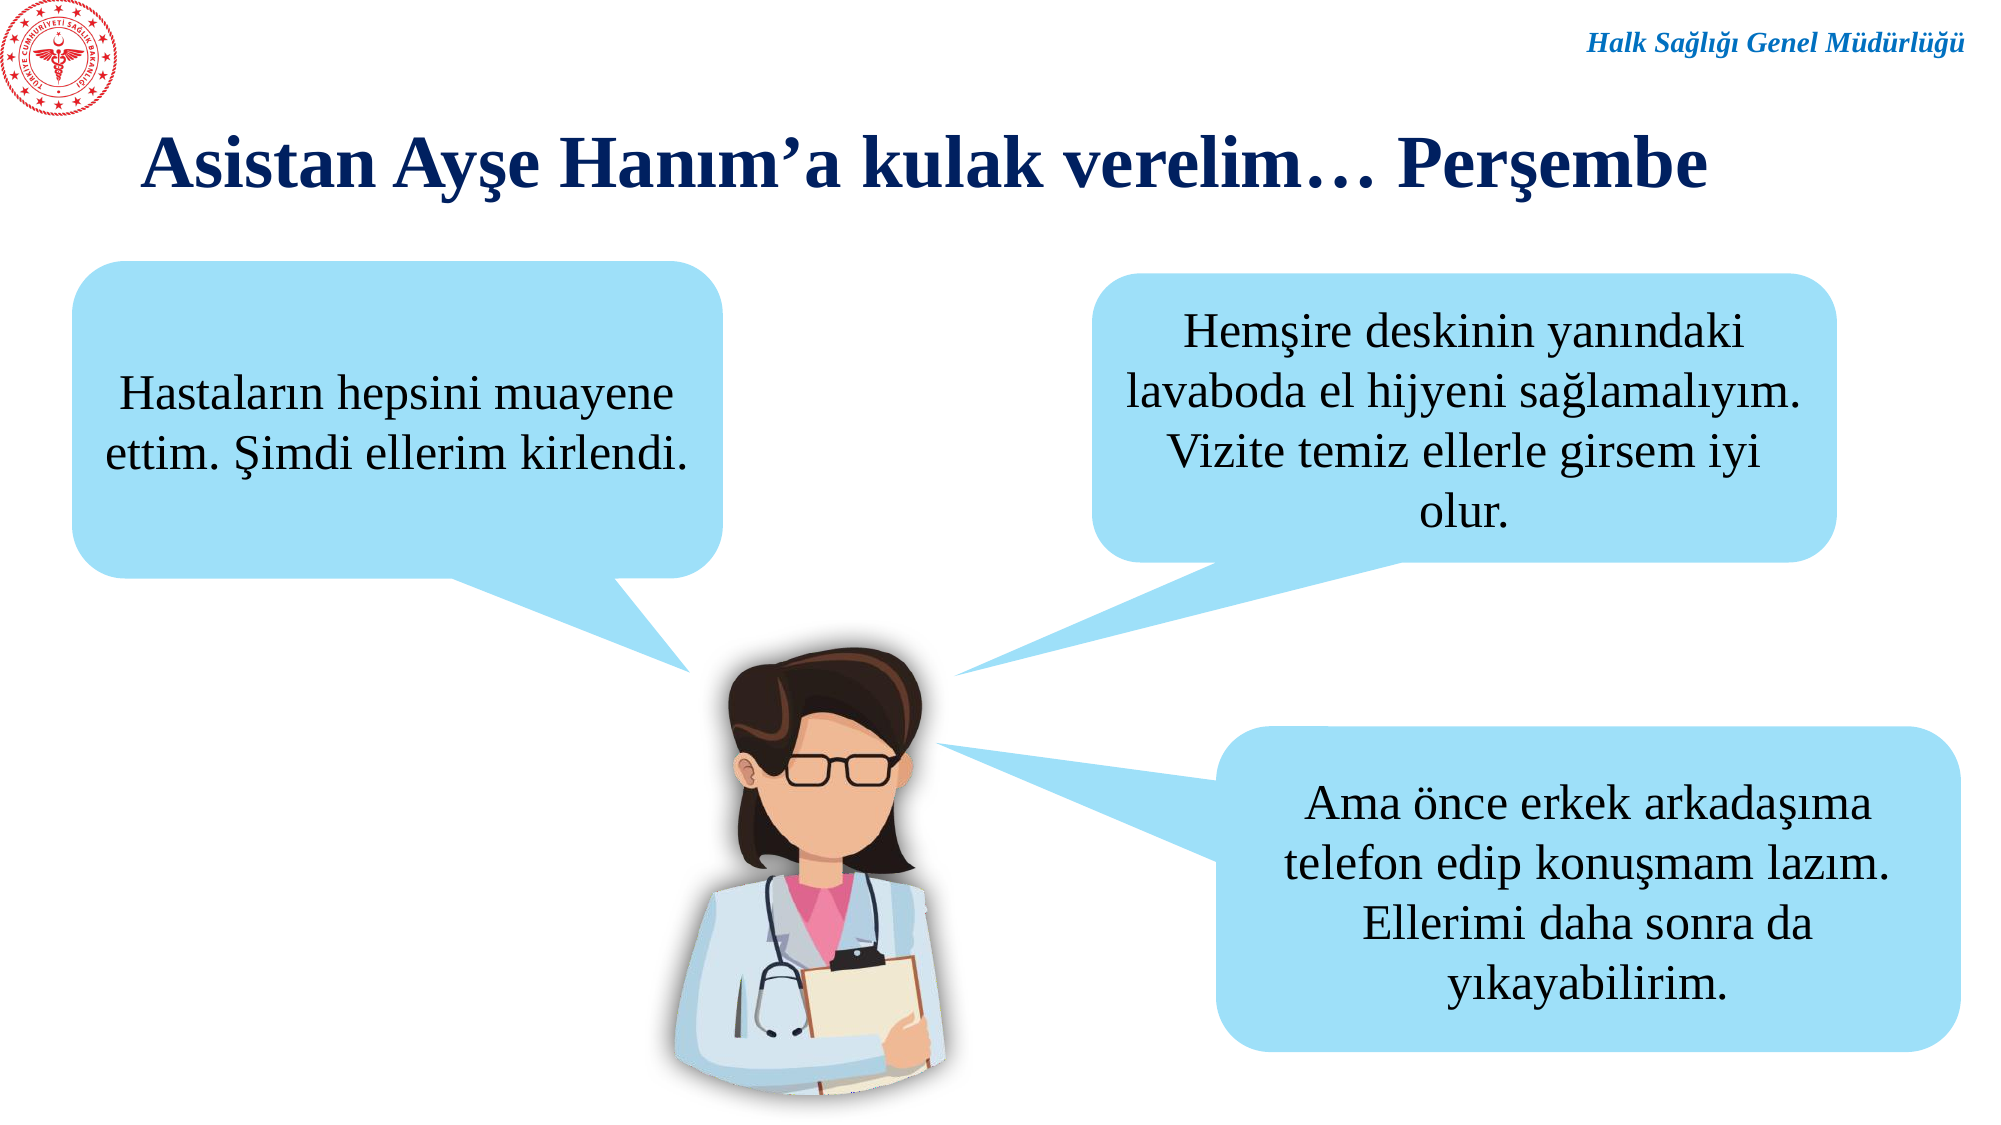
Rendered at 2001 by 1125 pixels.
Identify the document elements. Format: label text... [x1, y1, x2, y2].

picture [0, 0, 117, 116]
text_box Asistan Ayşe Hanım’a kulak verelim… Perşembe [125, 115, 1961, 335]
text_box Hastaların hepsini muayene ettim. Şimdi ellerim kirlendi. [71, 259, 724, 620]
text_box Ama önce erkek arkadaşıma telefon edip konuşmam lazım. Ellerimi daha sonra da yıkayabilirim. [1061, 725, 1962, 1054]
picture [562, 633, 1061, 1095]
text_box Hemşire deskinin yanındaki lavaboda el hijyeni sağlamalıyım. Vizite temiz ellerle girsem iyi olur. [1050, 272, 1838, 651]
list Halk Sağlığı Genel Müdürlüğü [145, 15, 1981, 74]
